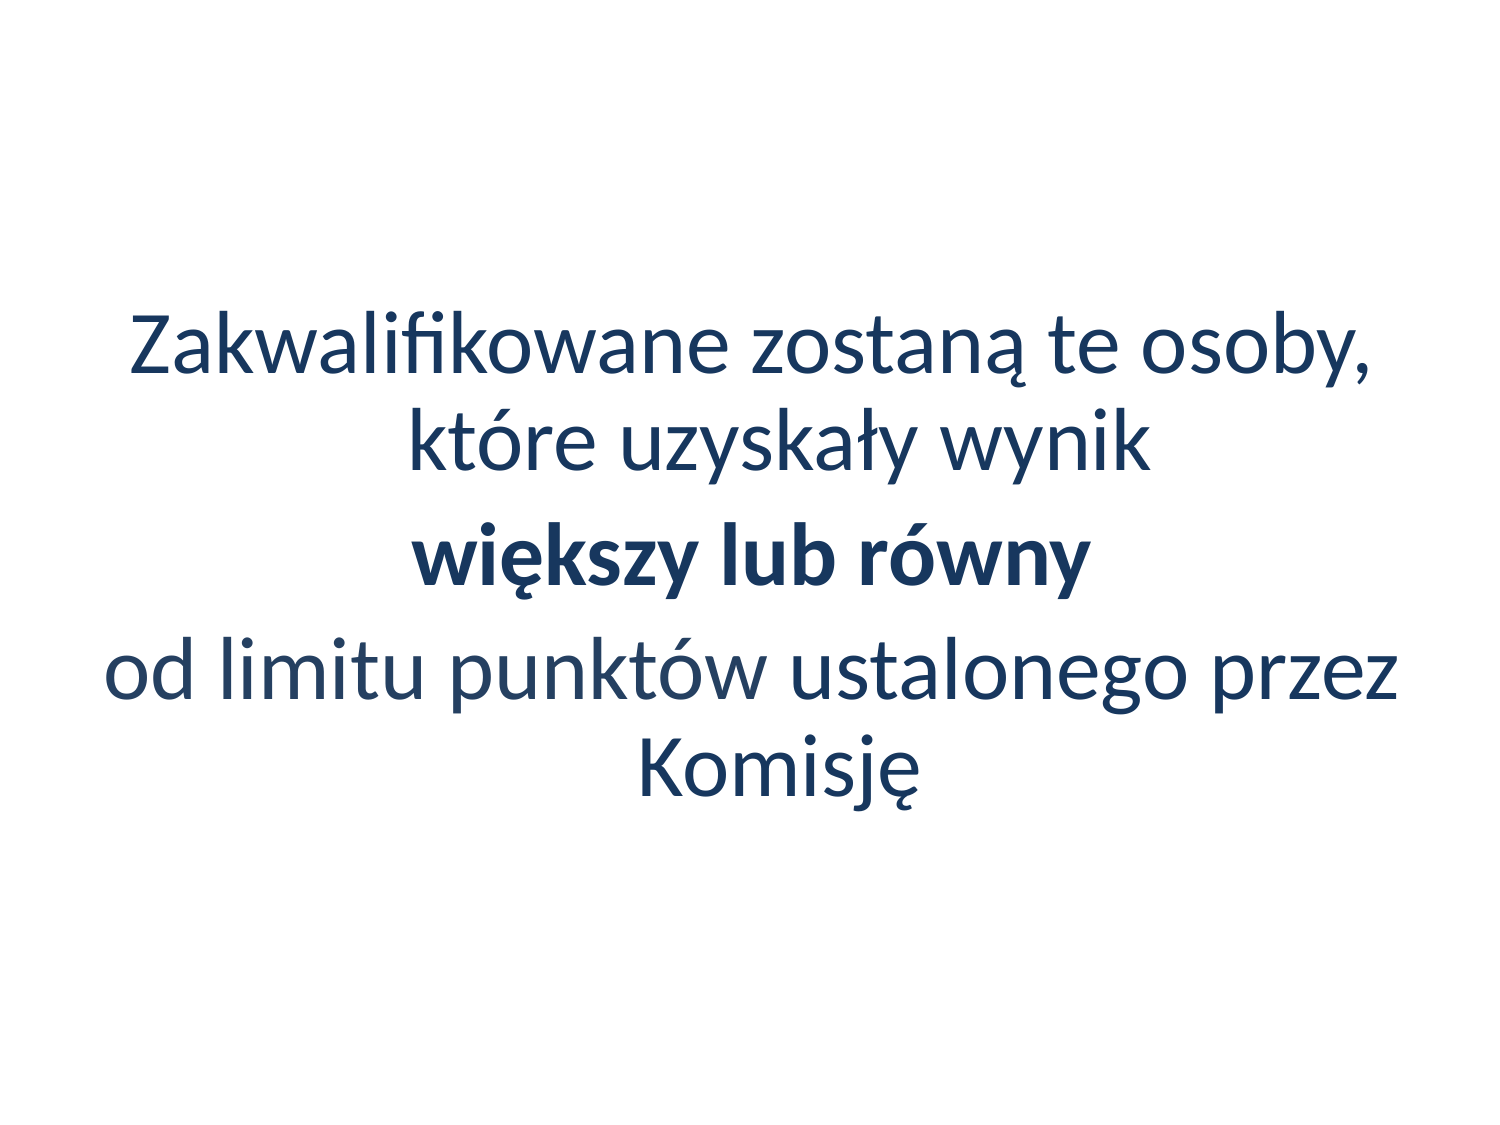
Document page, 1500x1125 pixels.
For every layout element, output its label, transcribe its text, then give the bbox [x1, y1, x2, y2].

list Zakwalifikowane zostaną te osoby, które uzyskały wynik większy lub równy od limitu punktów ustalonego przez Komisję [76, 113, 1428, 1000]
